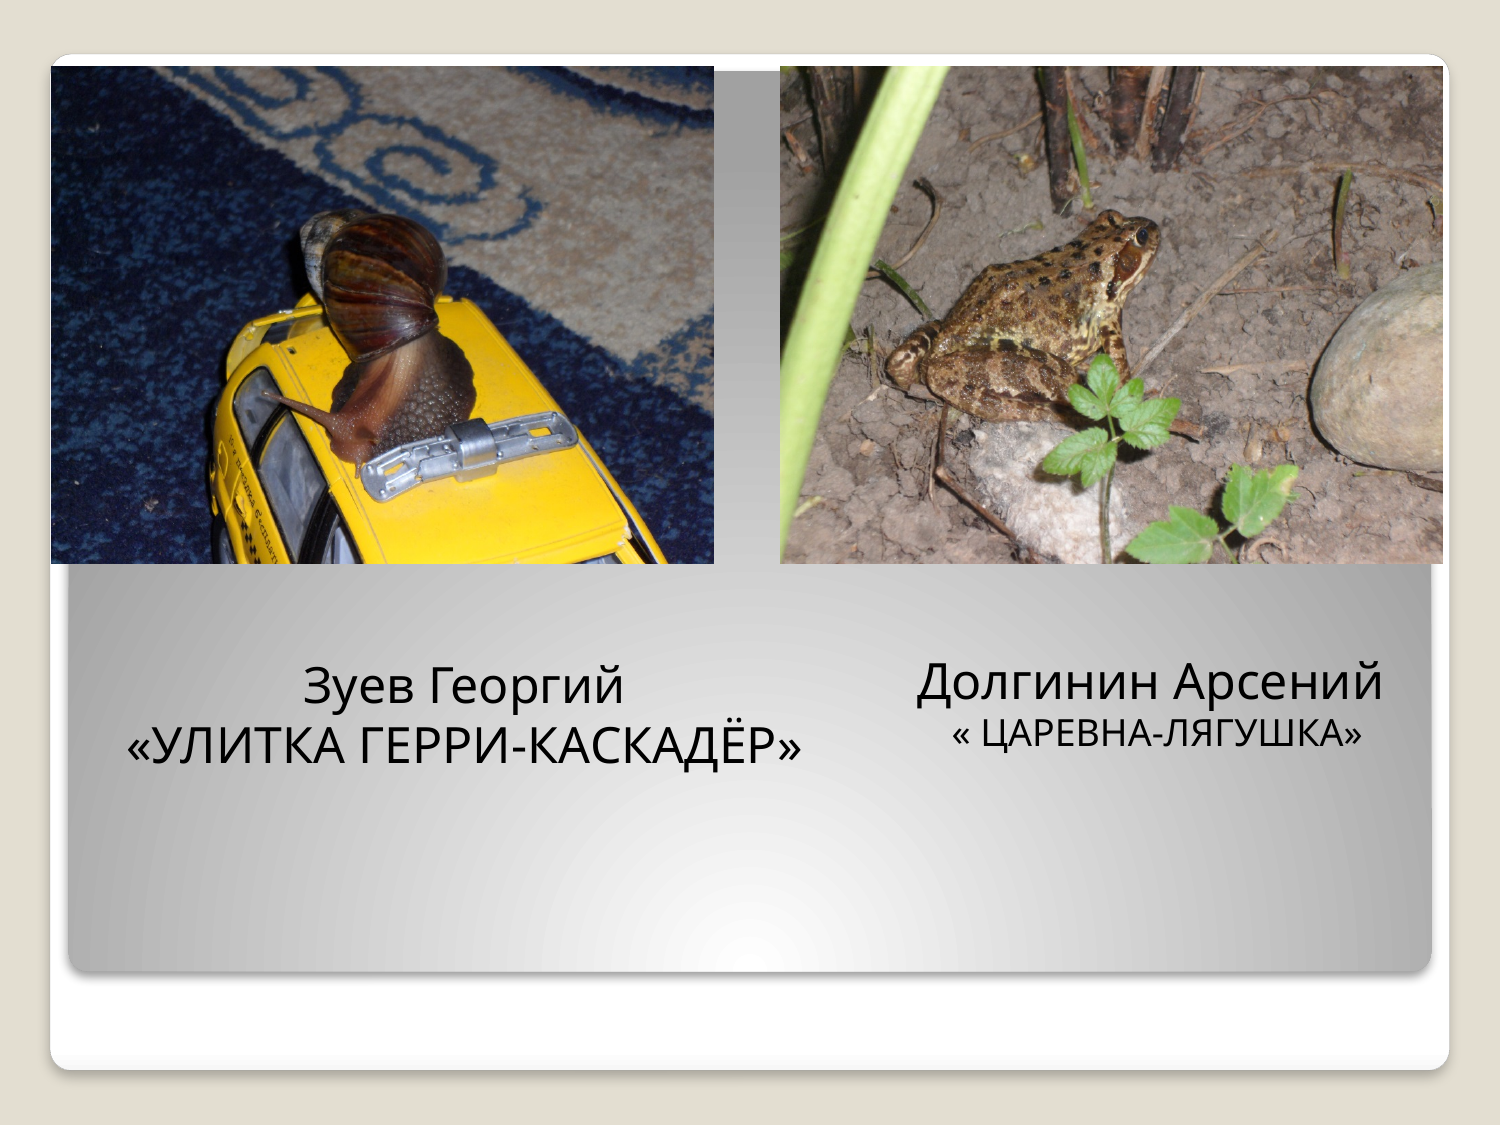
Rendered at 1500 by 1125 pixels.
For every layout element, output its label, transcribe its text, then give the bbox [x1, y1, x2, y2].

text_box Зуев Георгий «УЛИТКА ГЕРРИ-КАСКАДЁР» [111, 586, 818, 781]
text_box Долгинин Арсений « ЦАРЕВНА-ЛЯГУШКА» [782, 641, 1500, 762]
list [779, 66, 1443, 564]
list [50, 66, 714, 564]
